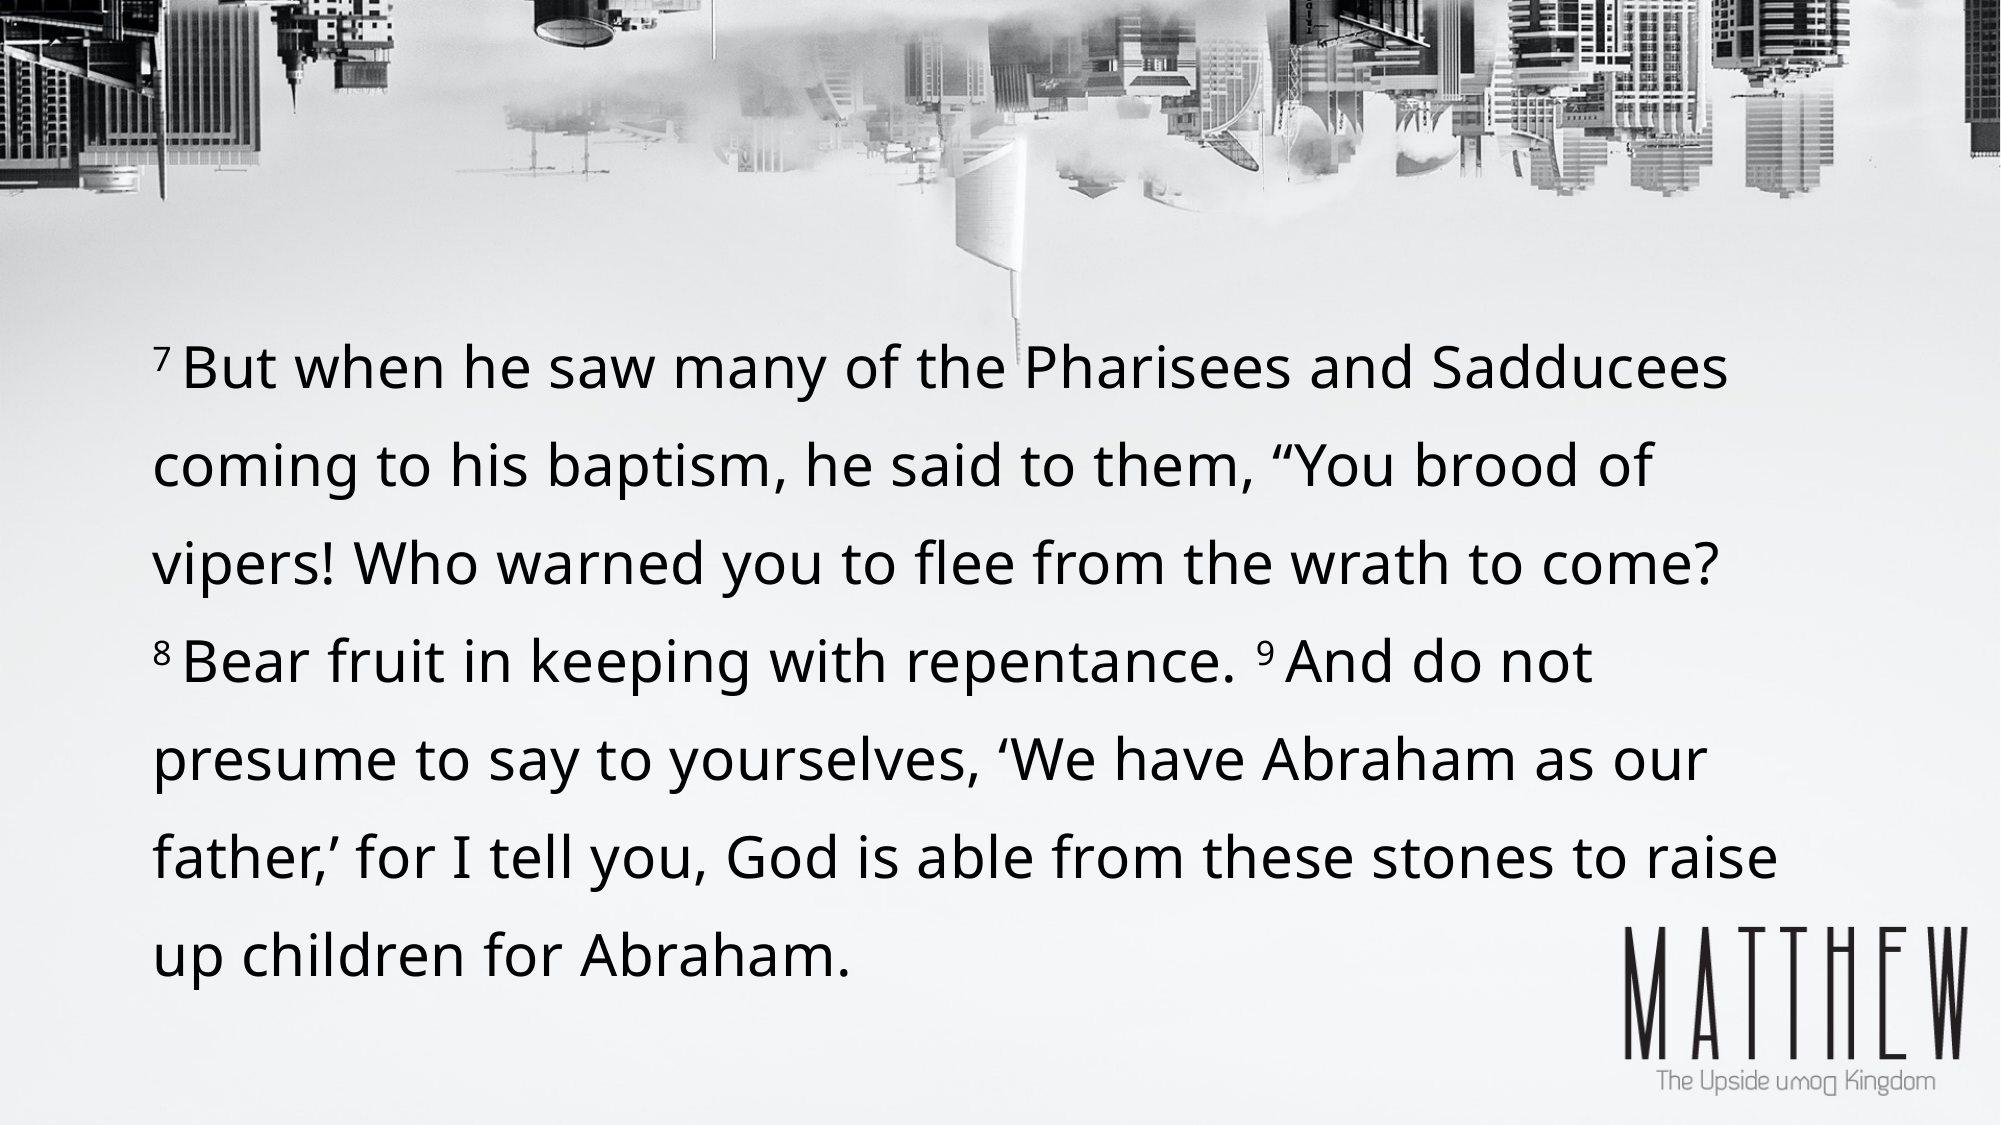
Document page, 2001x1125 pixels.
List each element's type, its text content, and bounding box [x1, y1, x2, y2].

picture [0, 0, 2001, 1125]
list 7 But when he saw many of the Pharisees and Sadducees coming to his baptism, he said to them, “You brood of vipers! Who warned you to flee from the wrath to come? 8 Bear fruit in keeping with repentance. 9 And do not presume to say to yourselves, ‘We have Abraham as our father,’ for I tell you, God is able from these stones to raise up children for Abraham. [137, 294, 1863, 1080]
